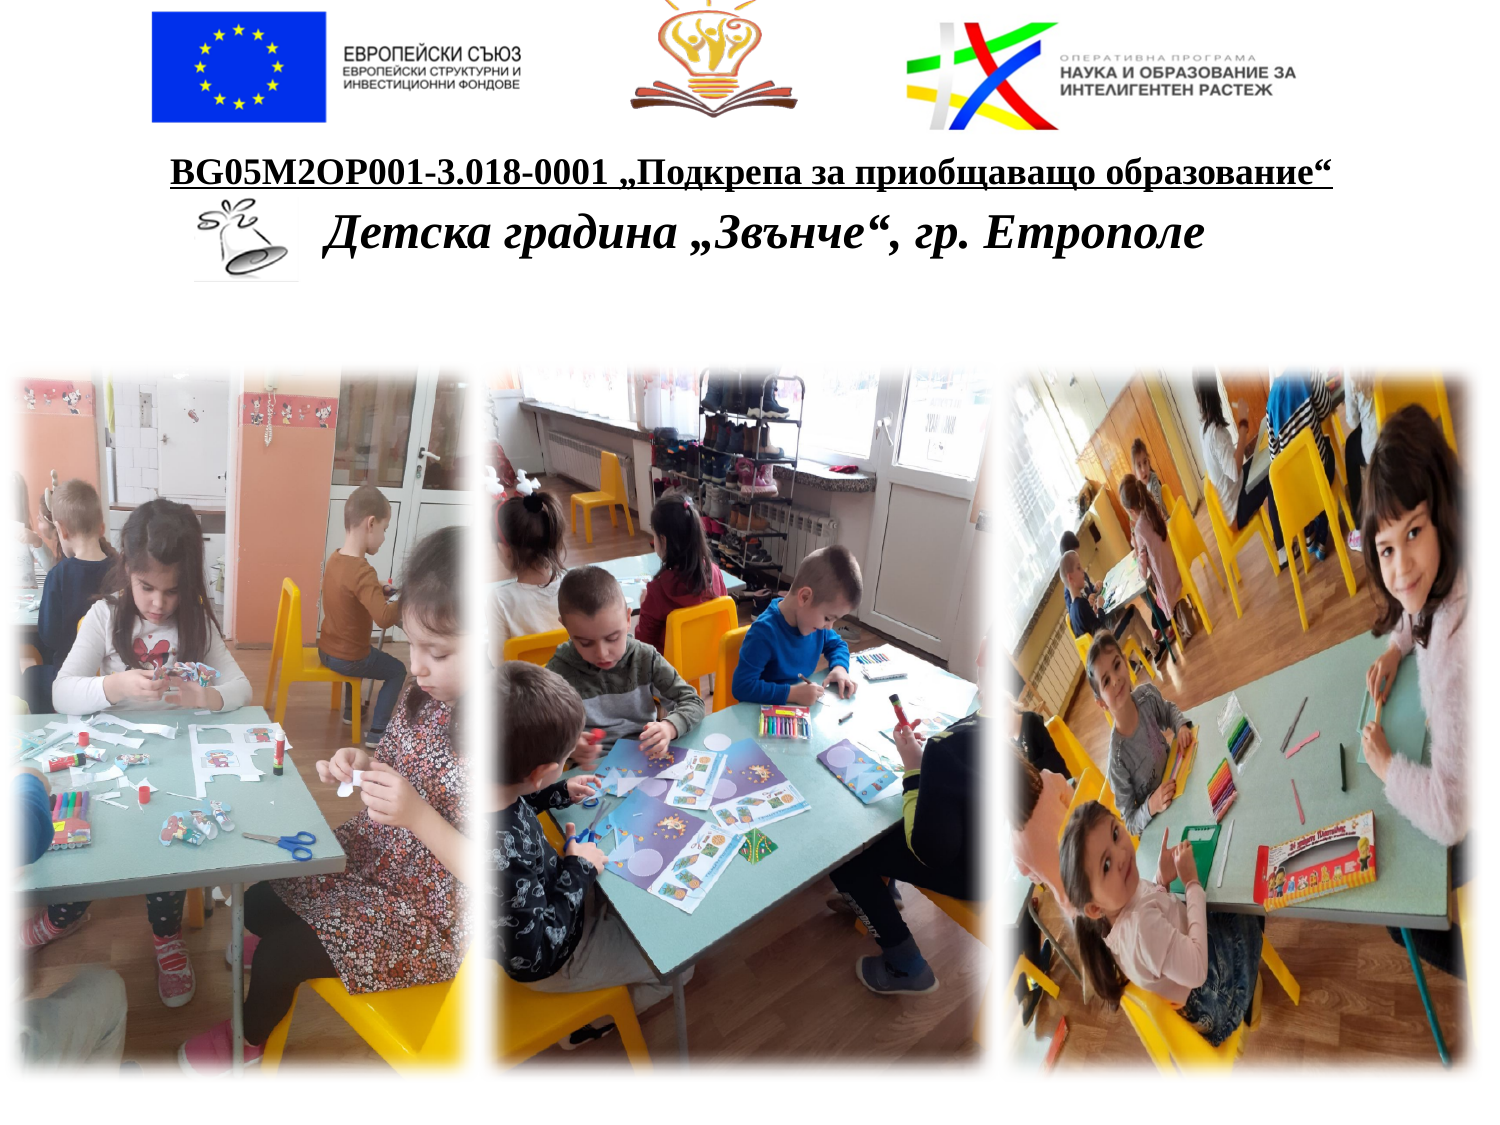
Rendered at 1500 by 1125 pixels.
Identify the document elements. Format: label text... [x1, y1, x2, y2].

picture [478, 361, 1483, 1083]
picture [891, 3, 1318, 140]
picture [630, 0, 798, 119]
picture [194, 197, 302, 282]
picture [135, 0, 564, 133]
title BG05M2ОP001-3.018-0001 „Подкрепа за приобщаващо образование“ [76, 75, 1427, 264]
table_header Детска градина „Звънче“, гр. Етрополе [266, 196, 1266, 304]
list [5, 361, 476, 1083]
